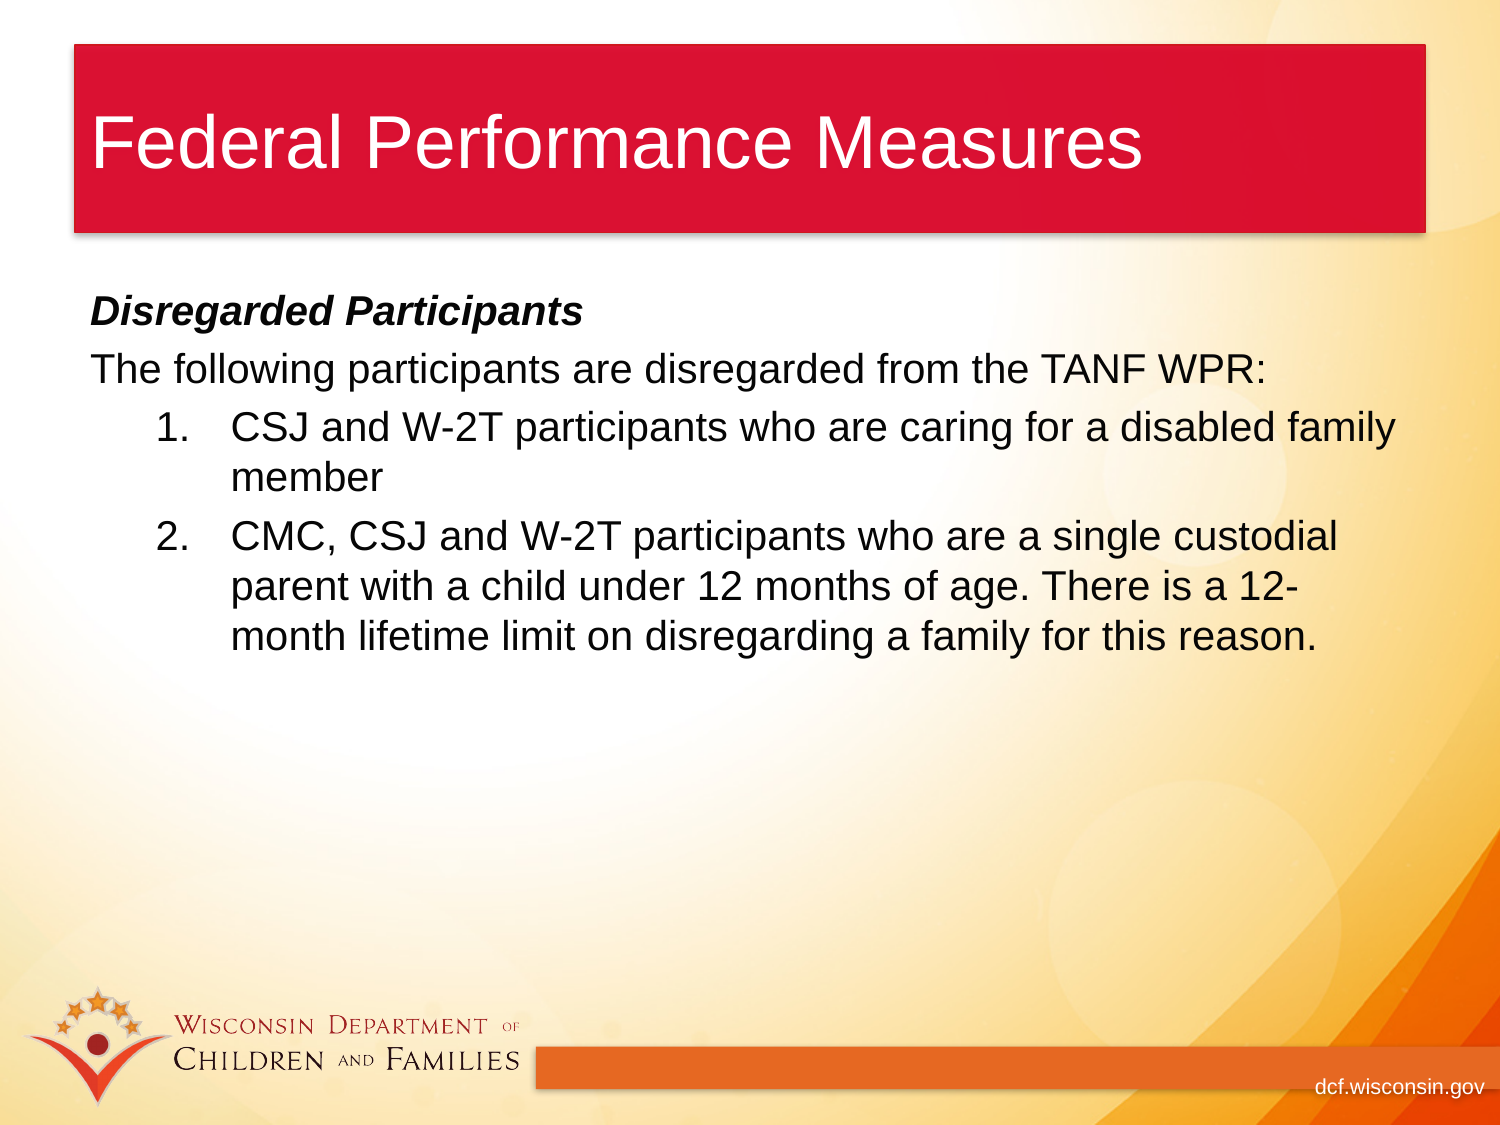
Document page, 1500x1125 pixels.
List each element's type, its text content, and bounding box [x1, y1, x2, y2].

picture [0, 0, 1500, 1125]
title Federal Performance Measures [74, 44, 1426, 233]
list Disregarded Participants The following participants are disregarded from the TANF WPR: CSJ and W-2T participants who are caring for a disabled family member CMC, CSJ and W-2T participants who are a single custodial parent with a child under 12 months of age. There is a 12-month lifetime limit on disregarding a family for this reason. [75, 240, 1425, 849]
text_box dcf.wisconsin.gov [535, 1046, 1500, 1090]
